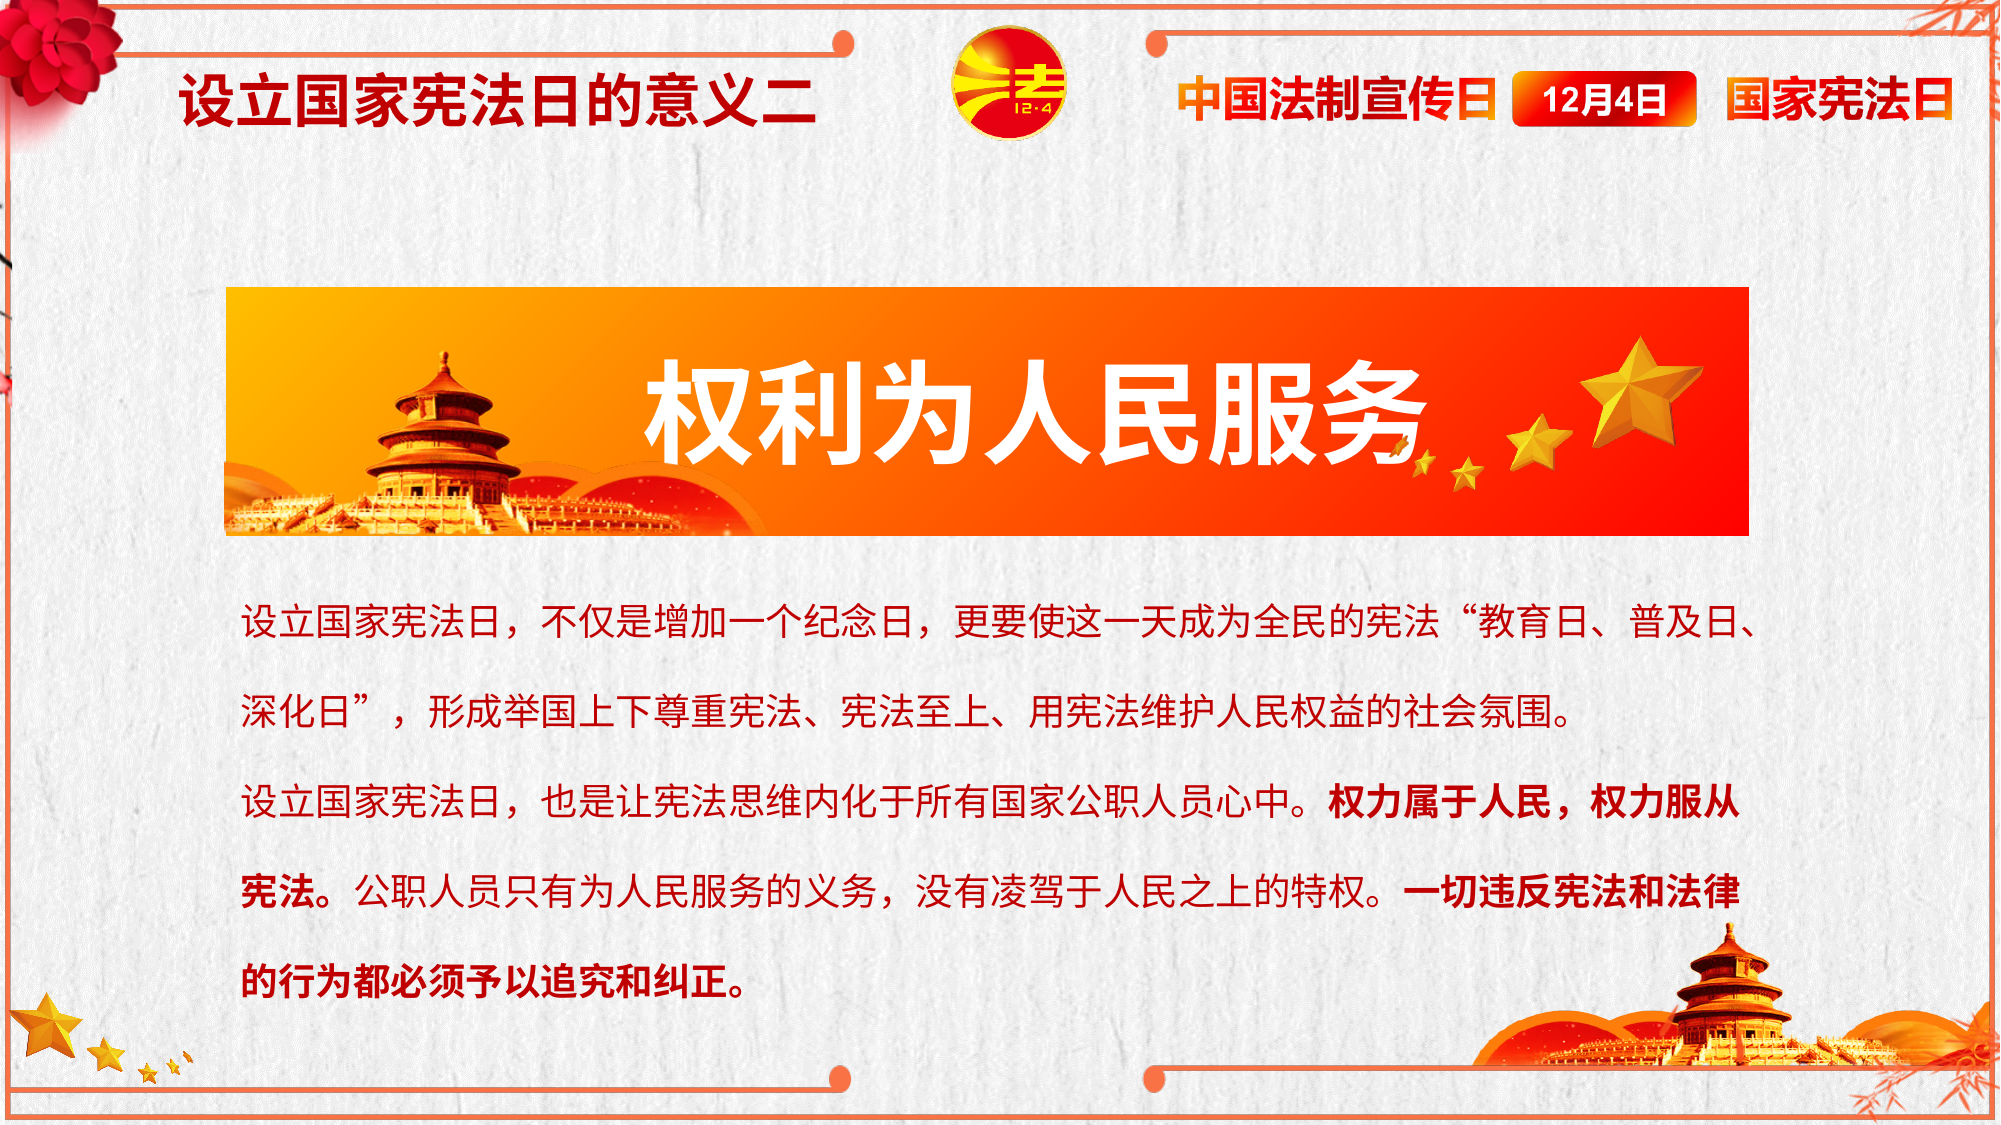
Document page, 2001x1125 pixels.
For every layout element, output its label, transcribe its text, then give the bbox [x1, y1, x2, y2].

picture [0, 0, 2001, 1125]
text_box 设立国家宪法日，不仅是增加一个纪念日，更要使这一天成为全民的宪法“教育日、普及日、深化日”，形成举国上下尊重宪法、宪法至上、用宪法维护人民权益的社会氛围。 设立国家宪法日，也是让宪法思维内化于所有国家公职人员心中。权力属于人民，权力服从宪法。公职人员只有为人民服务的义务，没有凌驾于人民之上的特权。一切违反宪法和法律的行为都必须予以追究和纠正。 [226, 545, 1774, 1011]
text_box [225, 287, 1750, 536]
text_box 权利为人民服务 [629, 335, 1388, 486]
text_box 设立国家宪法日的意义二 [162, 56, 834, 142]
